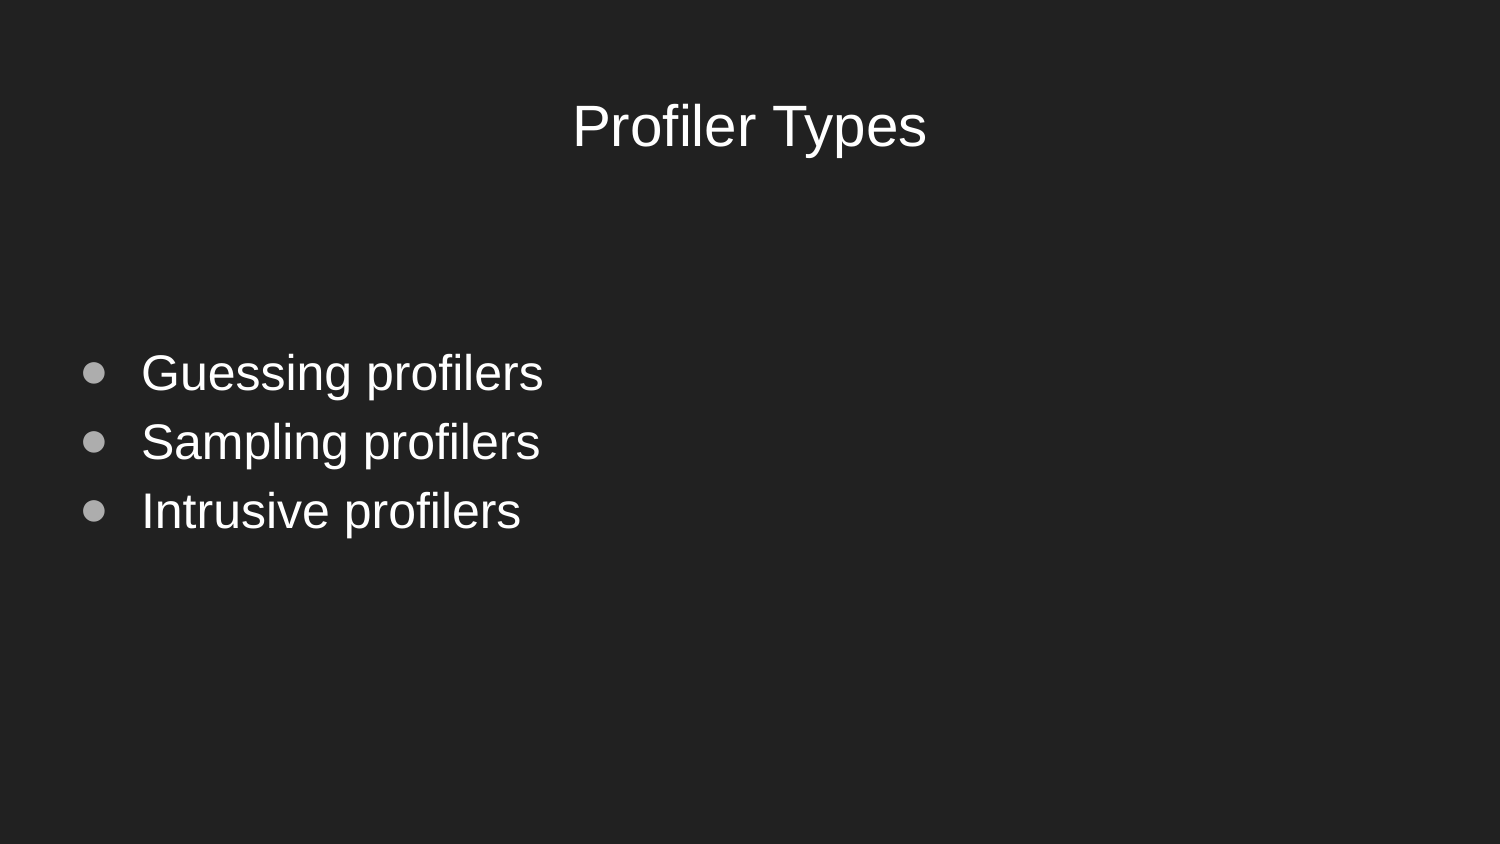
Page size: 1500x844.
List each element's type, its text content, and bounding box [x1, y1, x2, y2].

title Profiler Types [51, 72, 1449, 167]
list Guessing profilers Sampling profilers Intrusive profilers [51, 189, 1449, 750]
